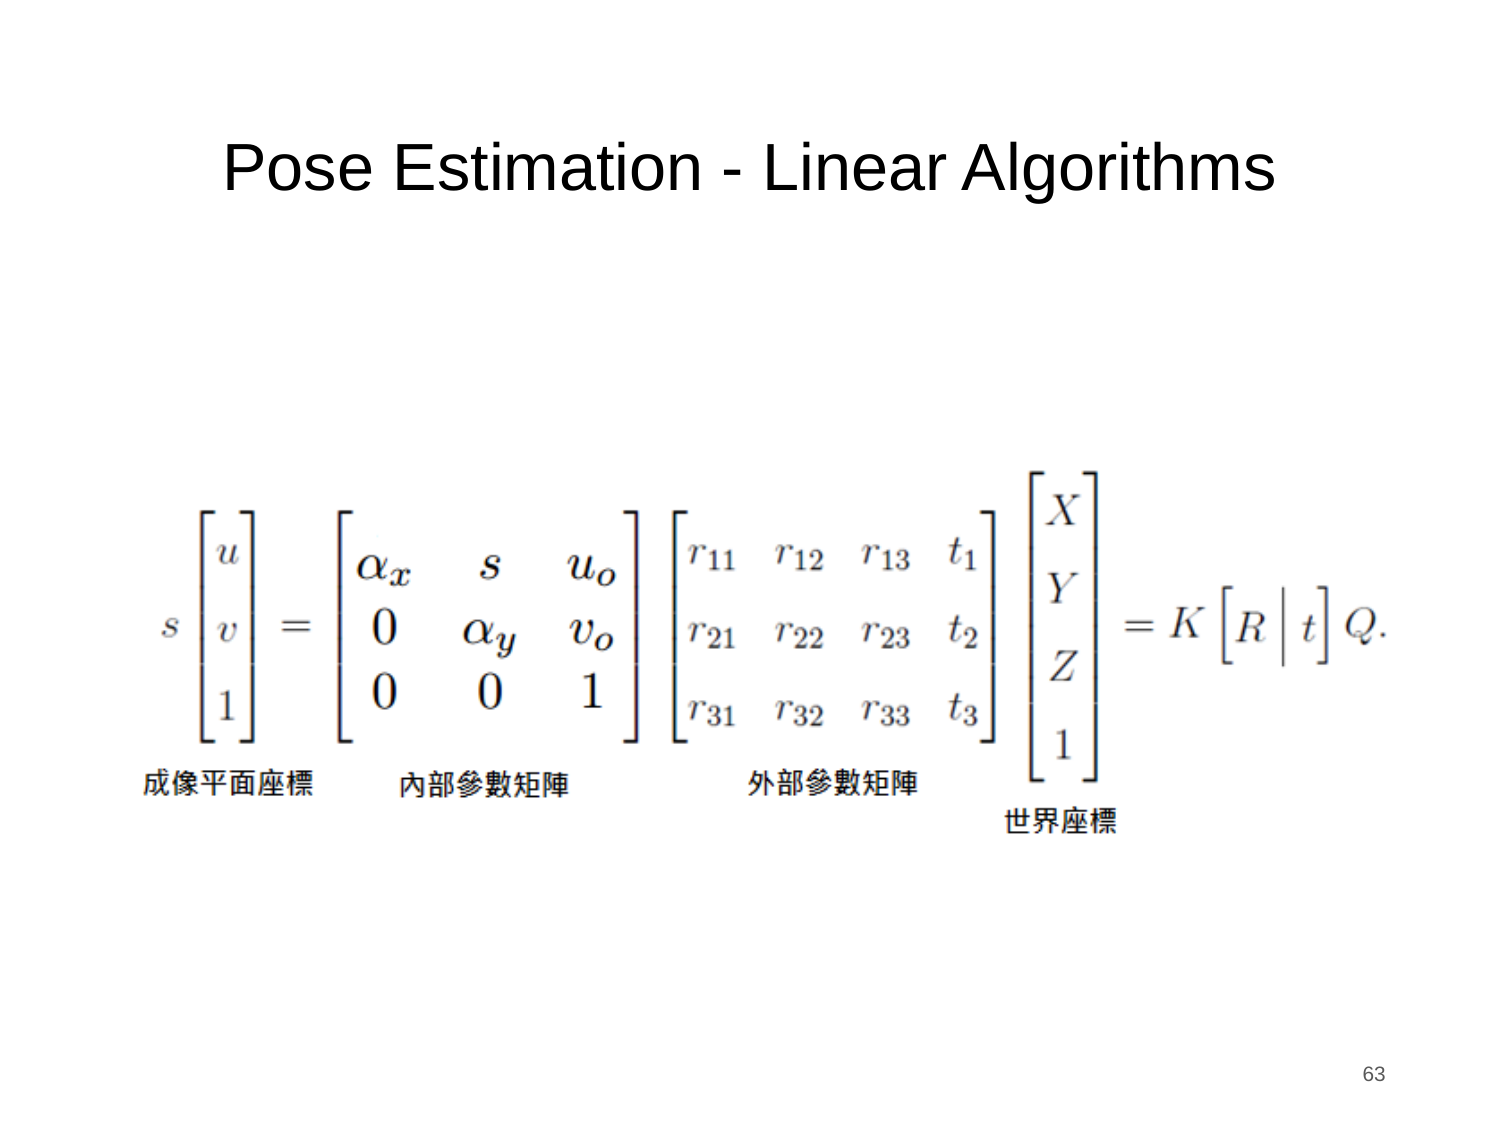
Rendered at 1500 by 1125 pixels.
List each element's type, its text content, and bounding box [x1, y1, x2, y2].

picture [102, 464, 1398, 848]
title Pose Estimation - Linear Algorithms [103, 59, 1397, 278]
slide_number 63 [1059, 1042, 1397, 1103]
